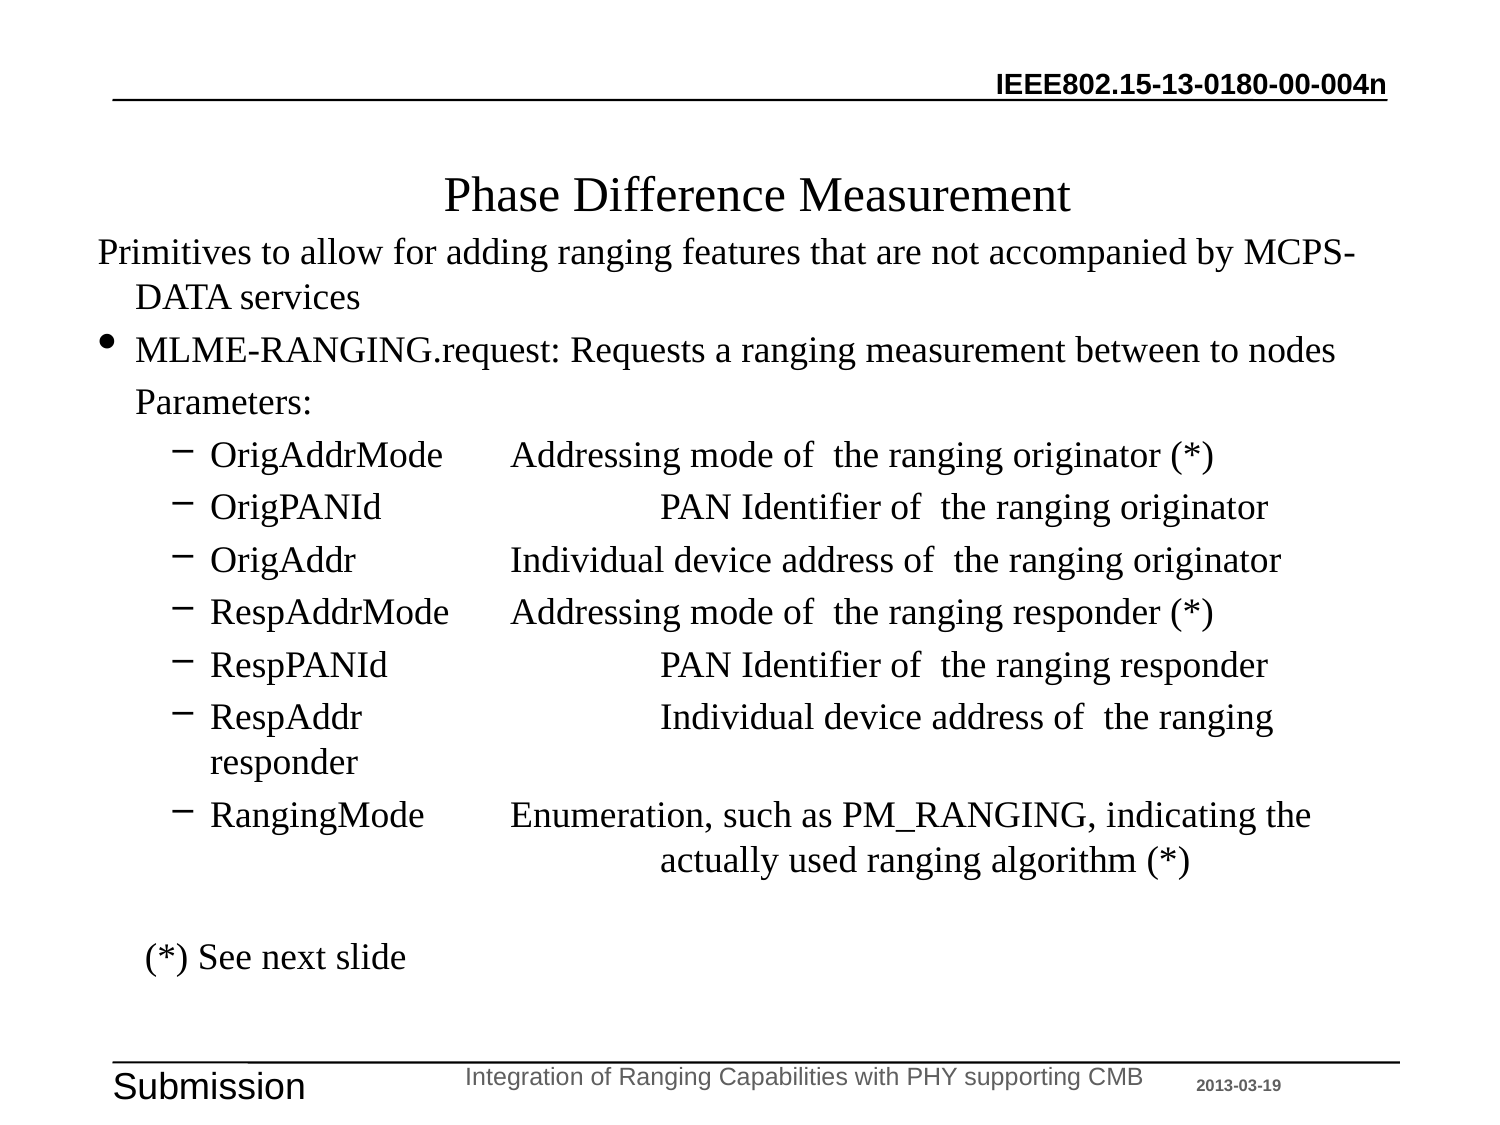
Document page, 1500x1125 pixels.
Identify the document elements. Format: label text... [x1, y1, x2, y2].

list Primitives to allow for adding ranging features that are not accompanied by MCPS-DATA services MLME-RANGING.request: Requests a ranging measurement between to nodes Parameters: OrigAddrMode Addressing mode of the ranging originator (*) OrigPANId PAN Identifier of the ranging originator OrigAddr Individual device address of the ranging originator RespAddrMode Addressing mode of the ranging responder (*) RespPANId PAN Identifier of the ranging responder RespAddr Individual device address of the ranging responder RangingMode Enumeration, such as PM_RANGING, indicating the actually used ranging algorithm (*) (*) See next slide [82, 219, 1439, 1009]
footer Integration of Ranging Capabilities with PHY supporting CMB [446, 1059, 1146, 1091]
title Phase Difference Measurement [82, 154, 1433, 229]
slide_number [1148, 1060, 1282, 1096]
